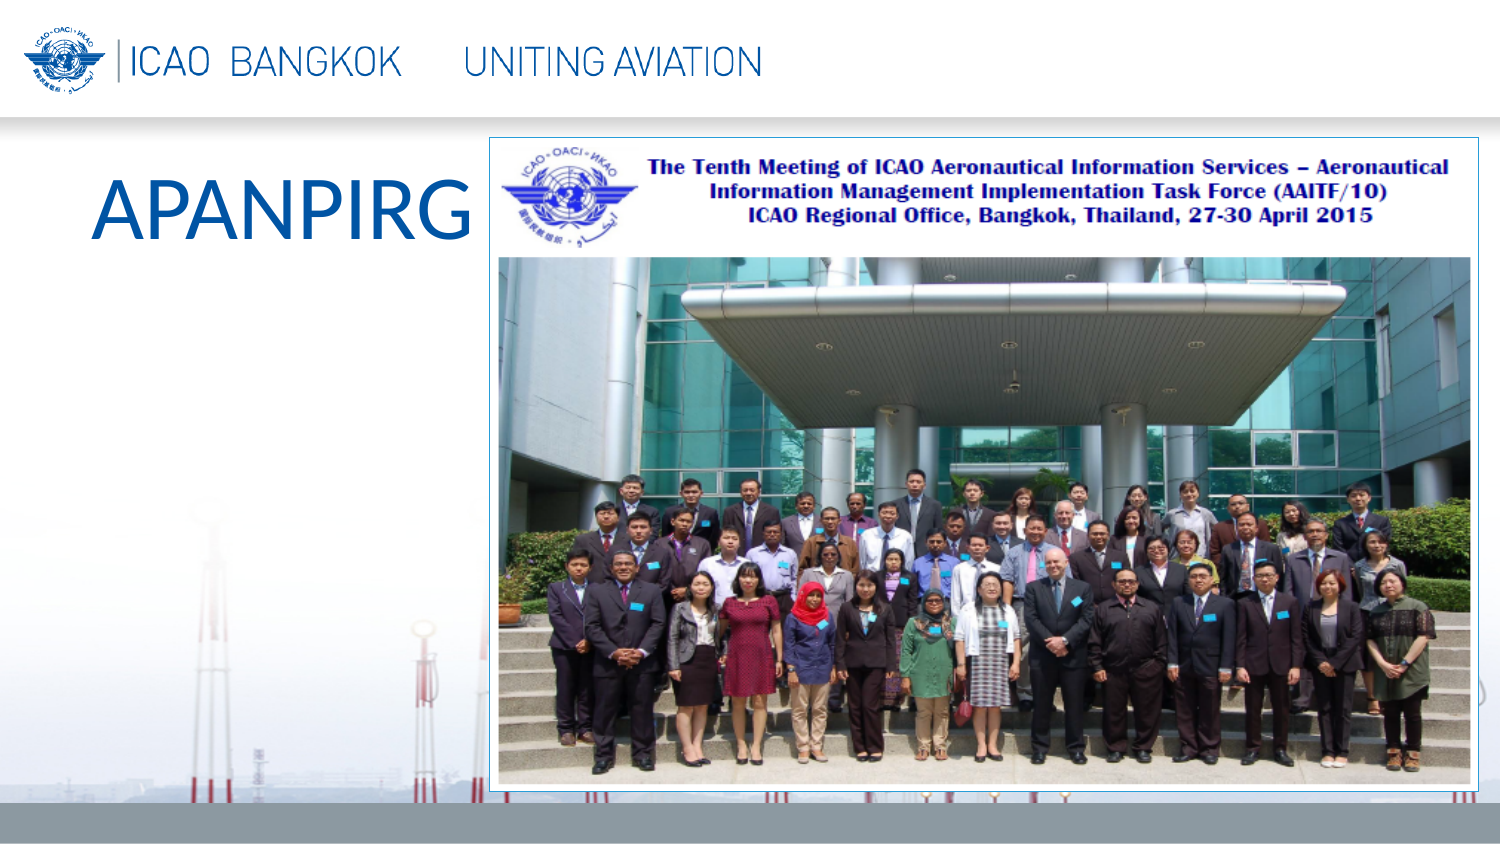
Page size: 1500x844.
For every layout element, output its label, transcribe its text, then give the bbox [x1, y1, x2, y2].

text_box APANPIRG [76, 140, 485, 250]
picture [0, 0, 1500, 803]
